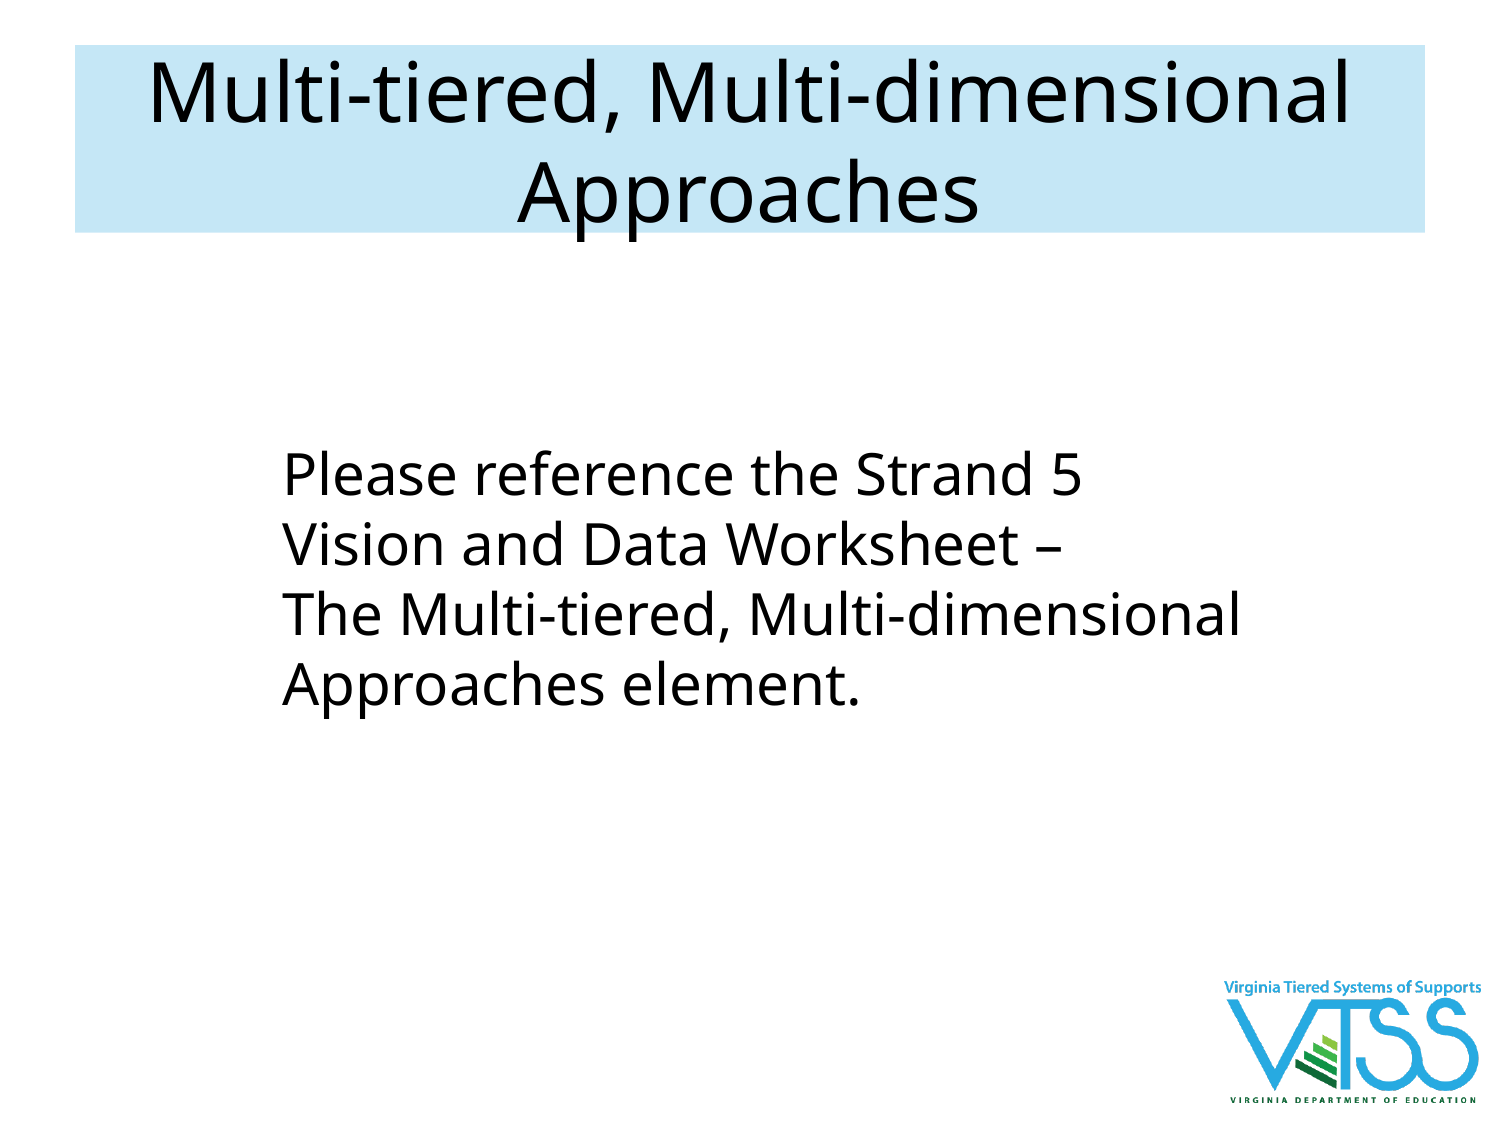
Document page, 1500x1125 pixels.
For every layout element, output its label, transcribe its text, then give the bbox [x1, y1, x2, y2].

title Multi-tiered, Multi-dimensional Approaches [75, 45, 1425, 233]
picture [1224, 980, 1481, 1103]
text_box Please reference the Strand 5 Vision and Data Worksheet – The Multi-tiered, Multi-dimensional Approaches element. [267, 429, 1311, 725]
